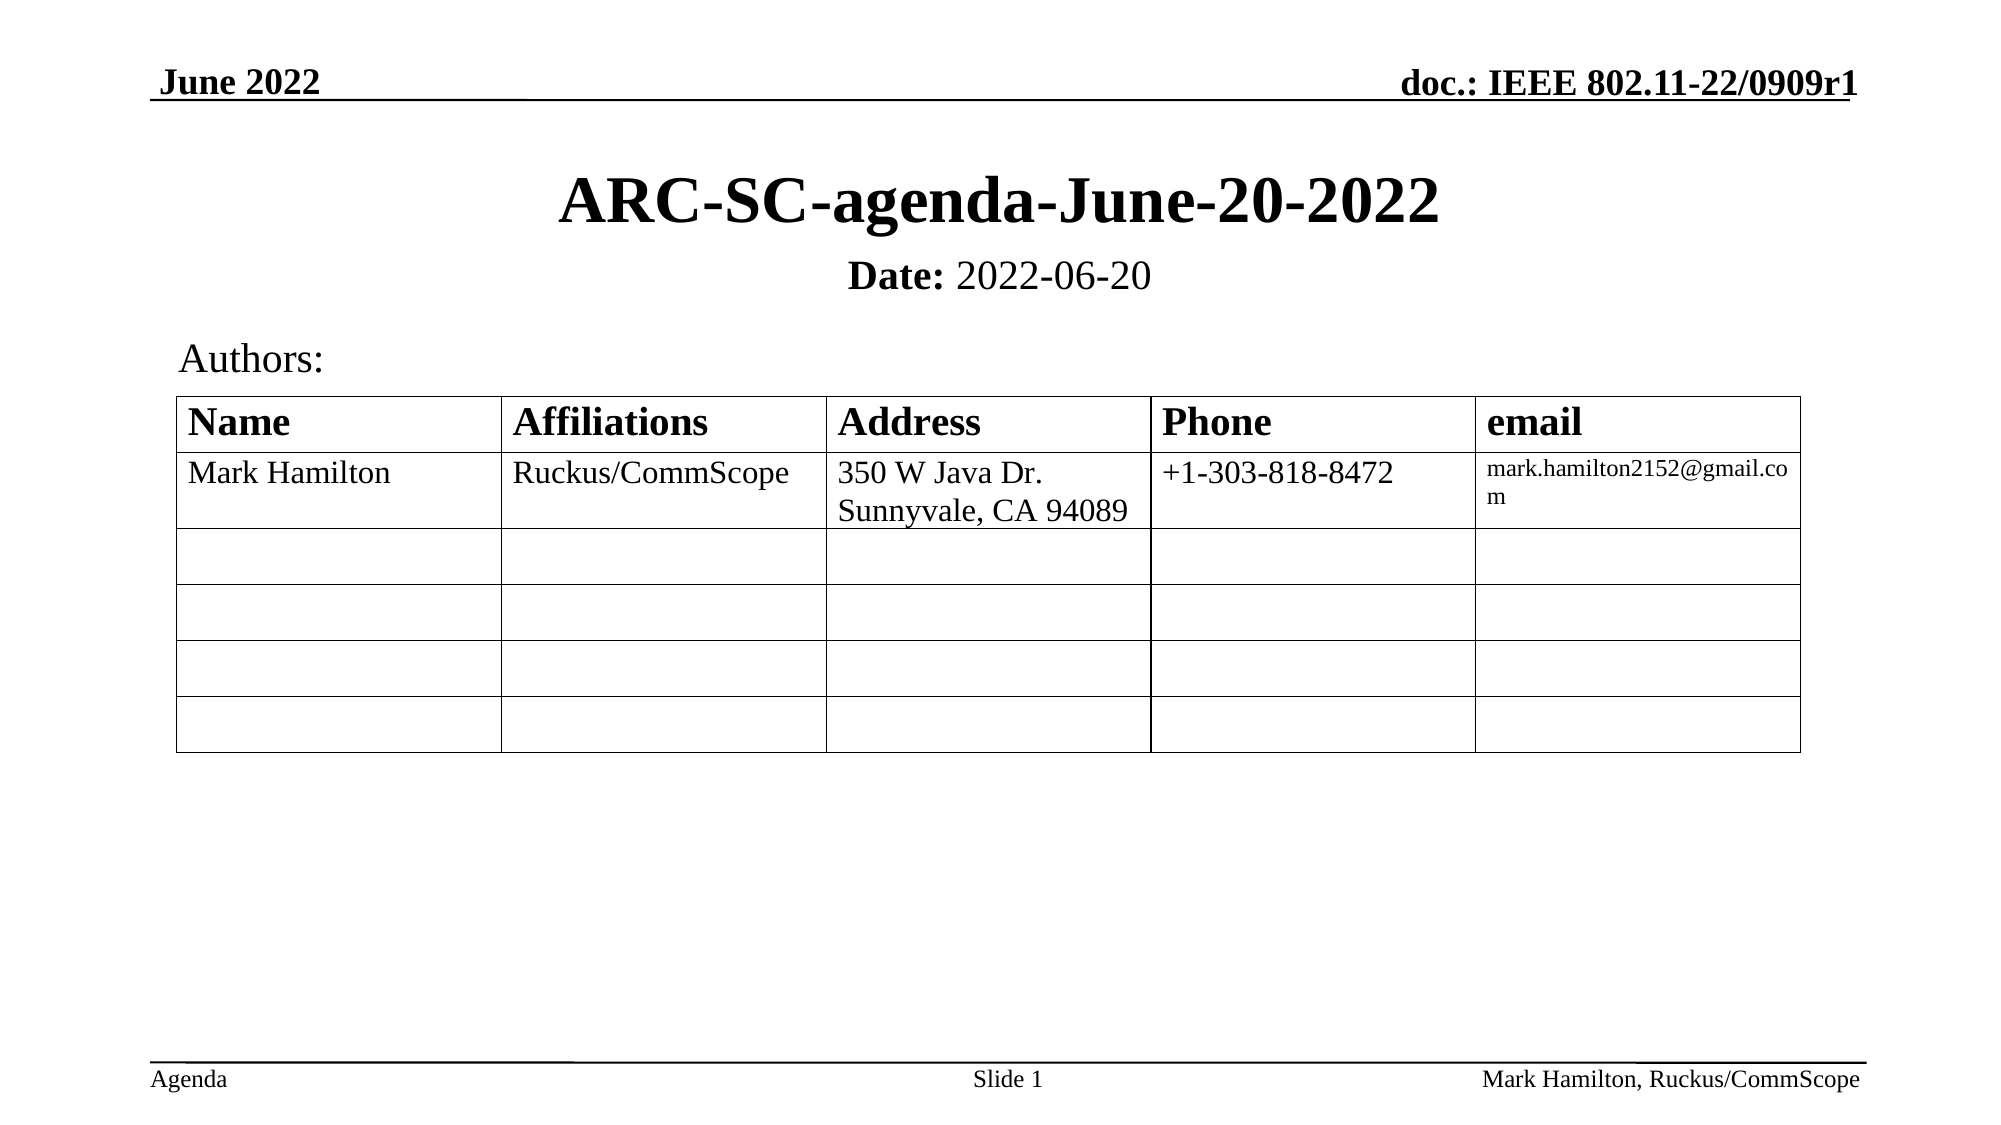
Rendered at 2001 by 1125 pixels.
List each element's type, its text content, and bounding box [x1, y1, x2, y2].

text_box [161, 396, 1850, 804]
subtitle Date: 2022-06-20 [299, 239, 1701, 319]
slide_number Slide 1 [950, 1061, 1067, 1123]
title ARC-SC-agenda-June-20-2022 [149, 151, 1851, 241]
text_box Authors: [162, 323, 401, 387]
